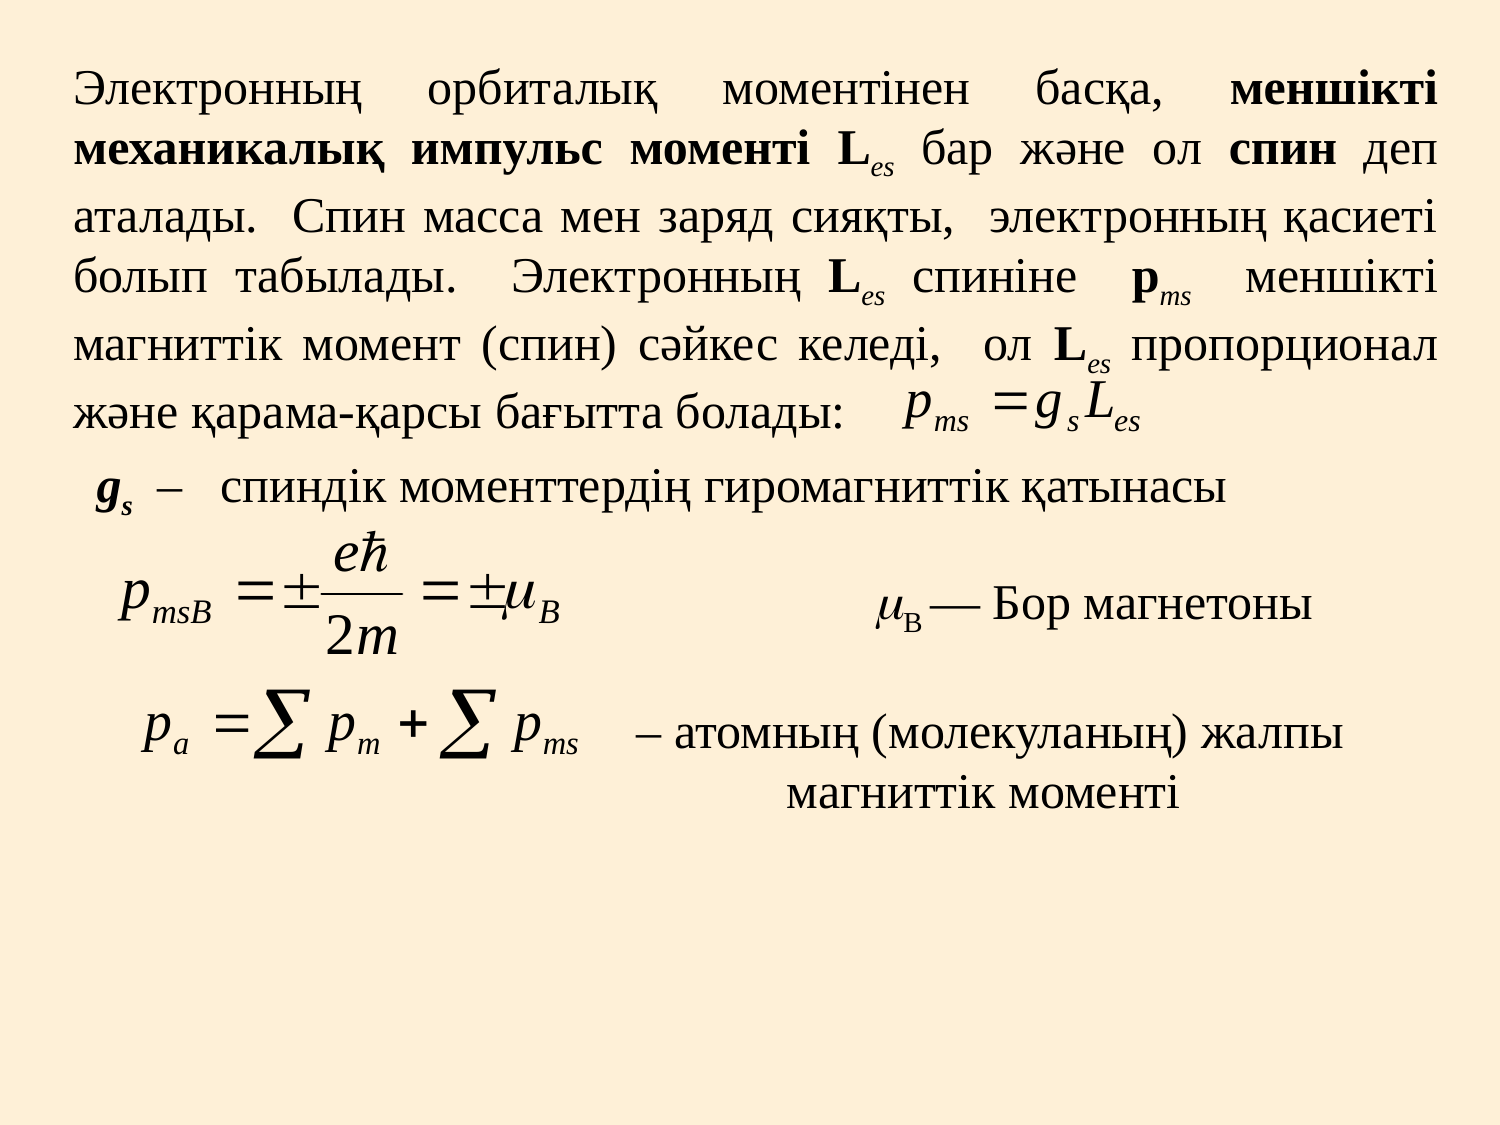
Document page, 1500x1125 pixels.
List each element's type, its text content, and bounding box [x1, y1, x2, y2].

text_box – атомның (молекуланың) жалпы магниттік моменті [597, 691, 1383, 827]
text_box gs – спиндік моменттердің гиромагниттік қатынасы [81, 445, 1418, 529]
text_box Электронның орбиталық моментінен басқа, меншікті механикалық импульс моменті Les бар және ол спин деп аталады. Спин масса мен заряд сияқты, электронның қасиеті болып табылады. Электронның Les спиніне рms меншікті магниттік момент (спин) сәйкес келеді, ол Les пропорционал және қарама-қарсы бағытта болады: [58, 46, 1453, 447]
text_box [128, 679, 599, 774]
text_box b — Бор магнетоны [859, 562, 1329, 646]
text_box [890, 362, 1151, 446]
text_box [104, 515, 572, 669]
